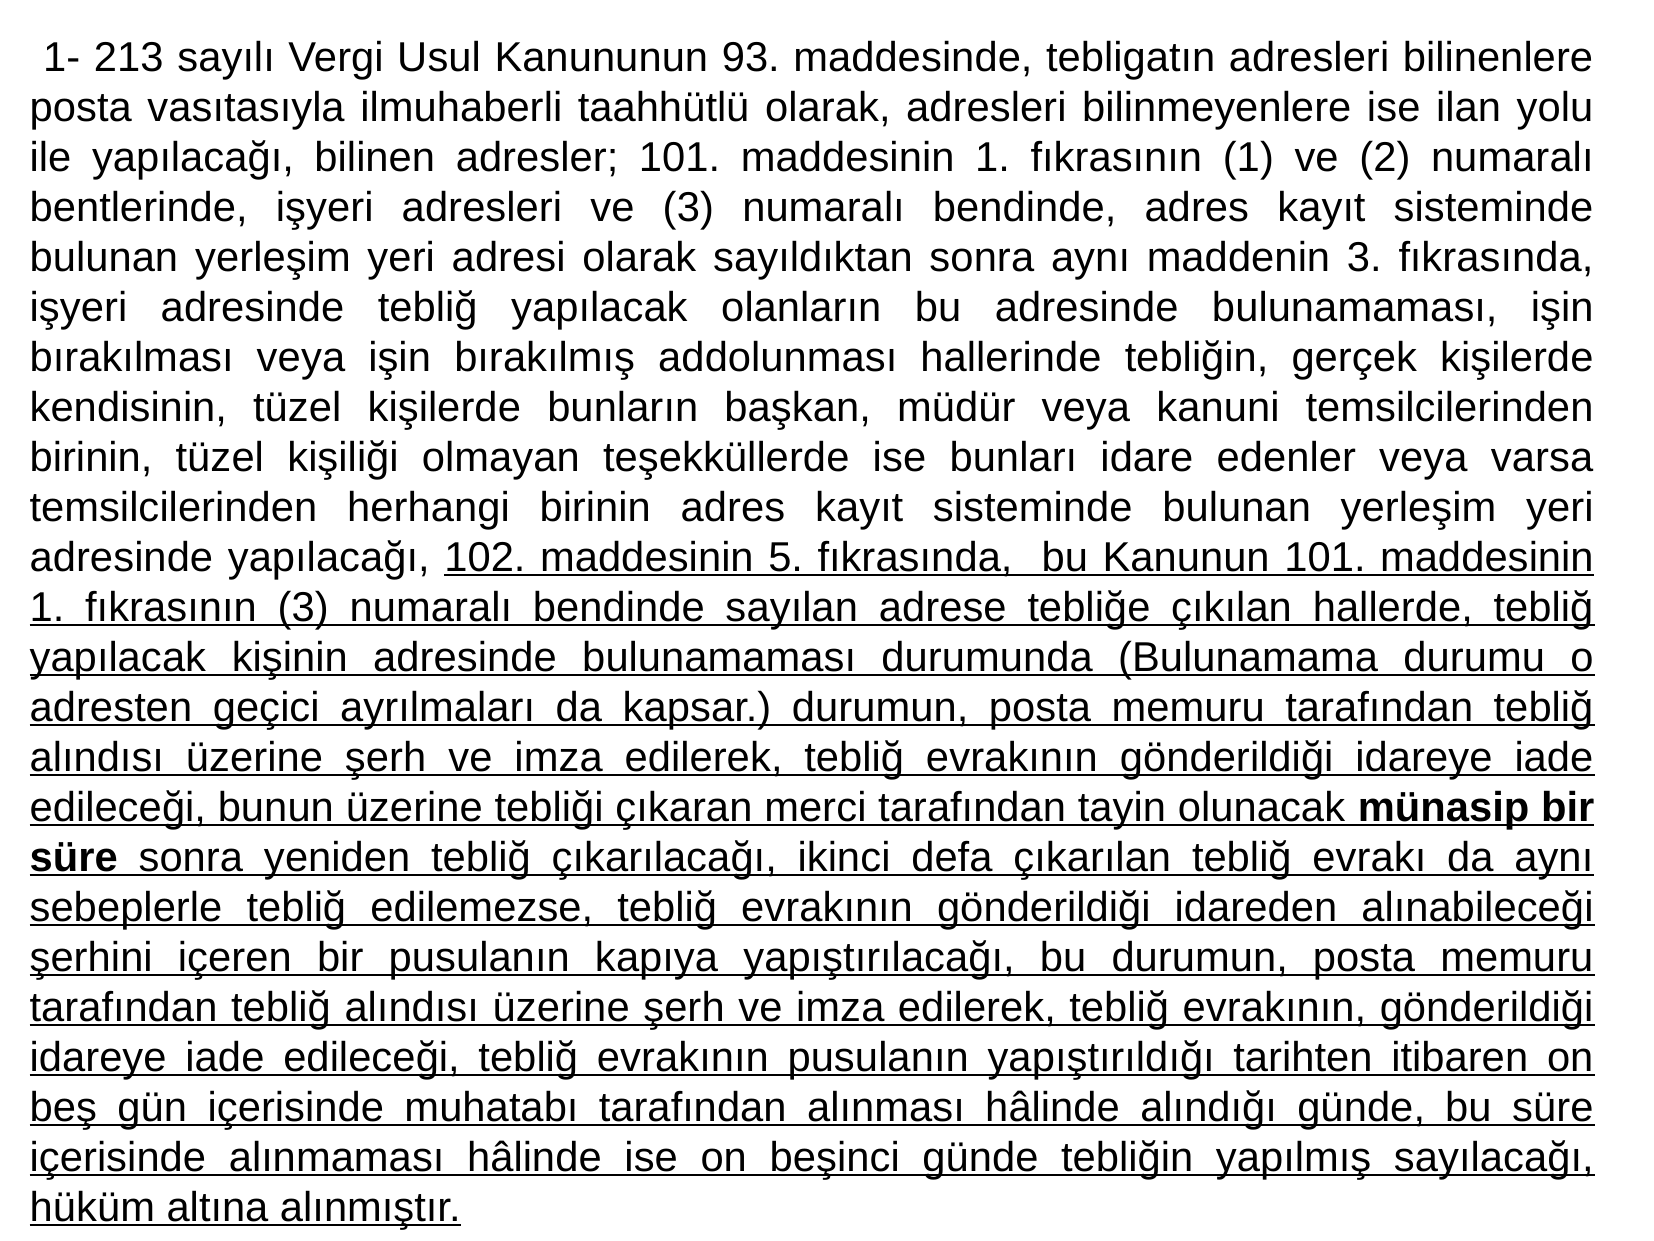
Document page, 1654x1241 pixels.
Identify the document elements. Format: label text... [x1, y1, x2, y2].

list 1- 213 sayılı Vergi Usul Kanununun 93. maddesinde, tebligatın adresleri bilinenlere posta vasıtasıyla ilmuhaberli taahhütlü olarak, adresleri bilinmeyenlere ise ilan yolu ile yapılacağı, bilinen adresler; 101. maddesinin 1. fıkrasının (1) ve (2) numaralı bentlerinde, işyeri adresleri ve (3) numaralı bendinde, adres kayıt sisteminde bulunan yerleşim yeri adresi olarak sayıldıktan sonra aynı maddenin 3. fıkrasında, işyeri adresinde tebliğ yapılacak olanların bu adresinde bulunamaması, işin bırakılması veya işin bırakılmış addolunması hallerinde tebliğin, gerçek kişilerde kendisinin, tüzel kişilerde bunların başkan, müdür veya kanuni temsilcilerinden birinin, tüzel kişiliği olmayan teşekküllerde ise bunları idare edenler veya varsa temsilcilerinden herhangi birinin adres kayıt sisteminde bulunan yerleşim yeri adresinde yapılacağı, 102. maddesinin 5. fıkrasında, bu Kanunun 101. maddesinin 1. fıkrasının (3) numaralı bendinde sayılan adrese tebliğe çıkılan hallerde, tebliğ yapılacak kişinin adresinde bulunamaması durumunda (Bulunamama durumu o adresten geçici ayrılmaları da kapsar.) durumun, posta memuru tarafından tebliğ alındısı üzerine şerh ve imza edilerek, tebliğ evrakının gönderildiği idareye iade edileceği, bunun üzerine tebliği çıkaran merci tarafından tayin olunacak münasip bir süre sonra yeniden tebliğ çıkarılacağı, ikinci defa çıkarılan tebliğ evrakı da aynı sebeplerle tebliğ edilemezse, tebliğ evrakının gönderildiği idareden alınabileceği şerhini içeren bir pusulanın kapıya yapıştırılacağı, bu durumun, posta memuru tarafından tebliğ alındısı üzerine şerh ve imza edilerek, tebliğ evrakının, gönderildiği idareye iade edileceği, tebliğ evrakının pusulanın yapıştırıldığı tarihten itibaren on beş gün içerisinde muhatabı tarafından alınması hâlinde alındığı günde, bu süre içerisinde alınmaması hâlinde ise on beşinci günde tebliğin yapılmış sayılacağı, hüküm altına alınmıştır. [29, 29, 1595, 1211]
